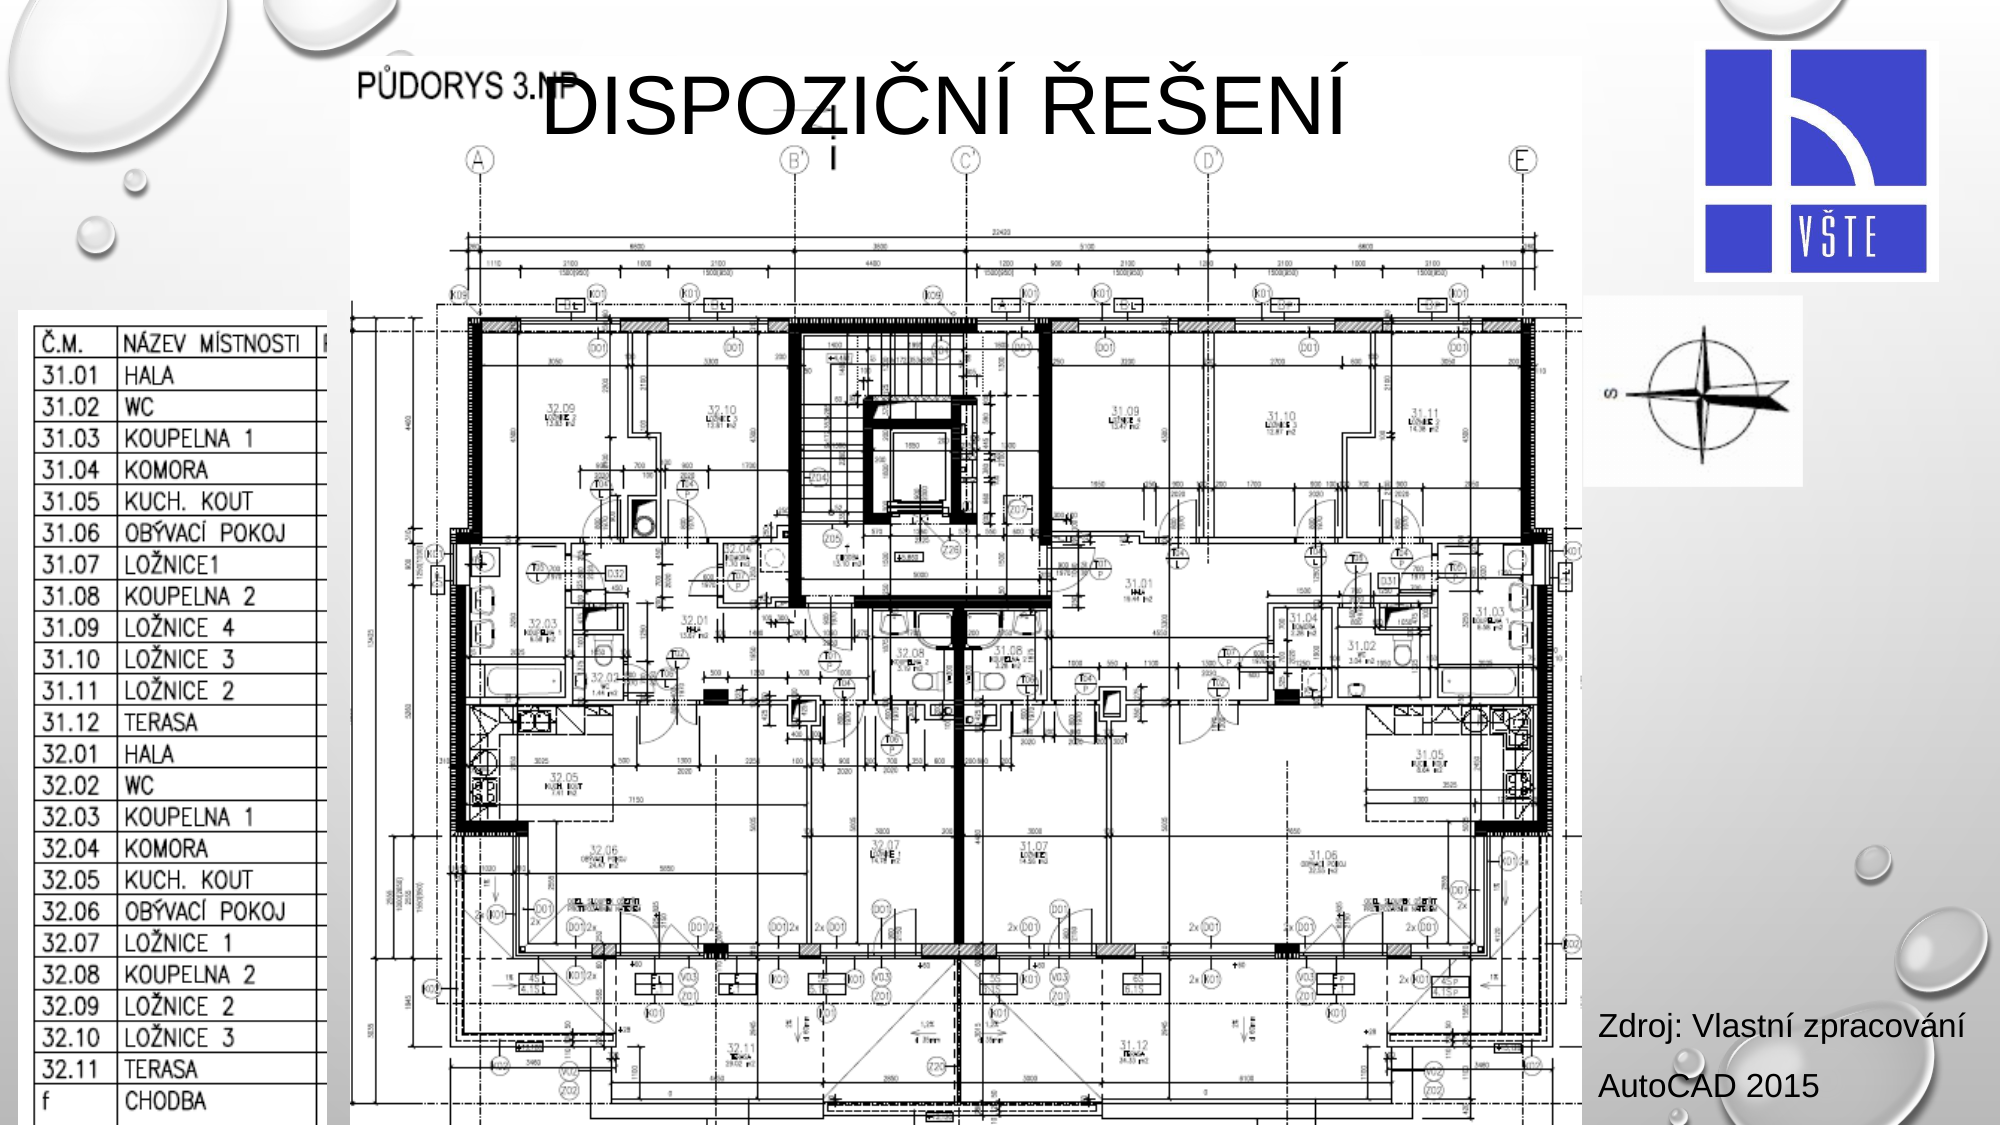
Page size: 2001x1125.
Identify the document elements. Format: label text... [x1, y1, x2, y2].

text_box Zdroj: Vlastní zpracování AutoCAD 2015 [1587, 996, 1987, 1118]
picture [0, 0, 2000, 1125]
title dispoziční řešení [239, 48, 1650, 167]
